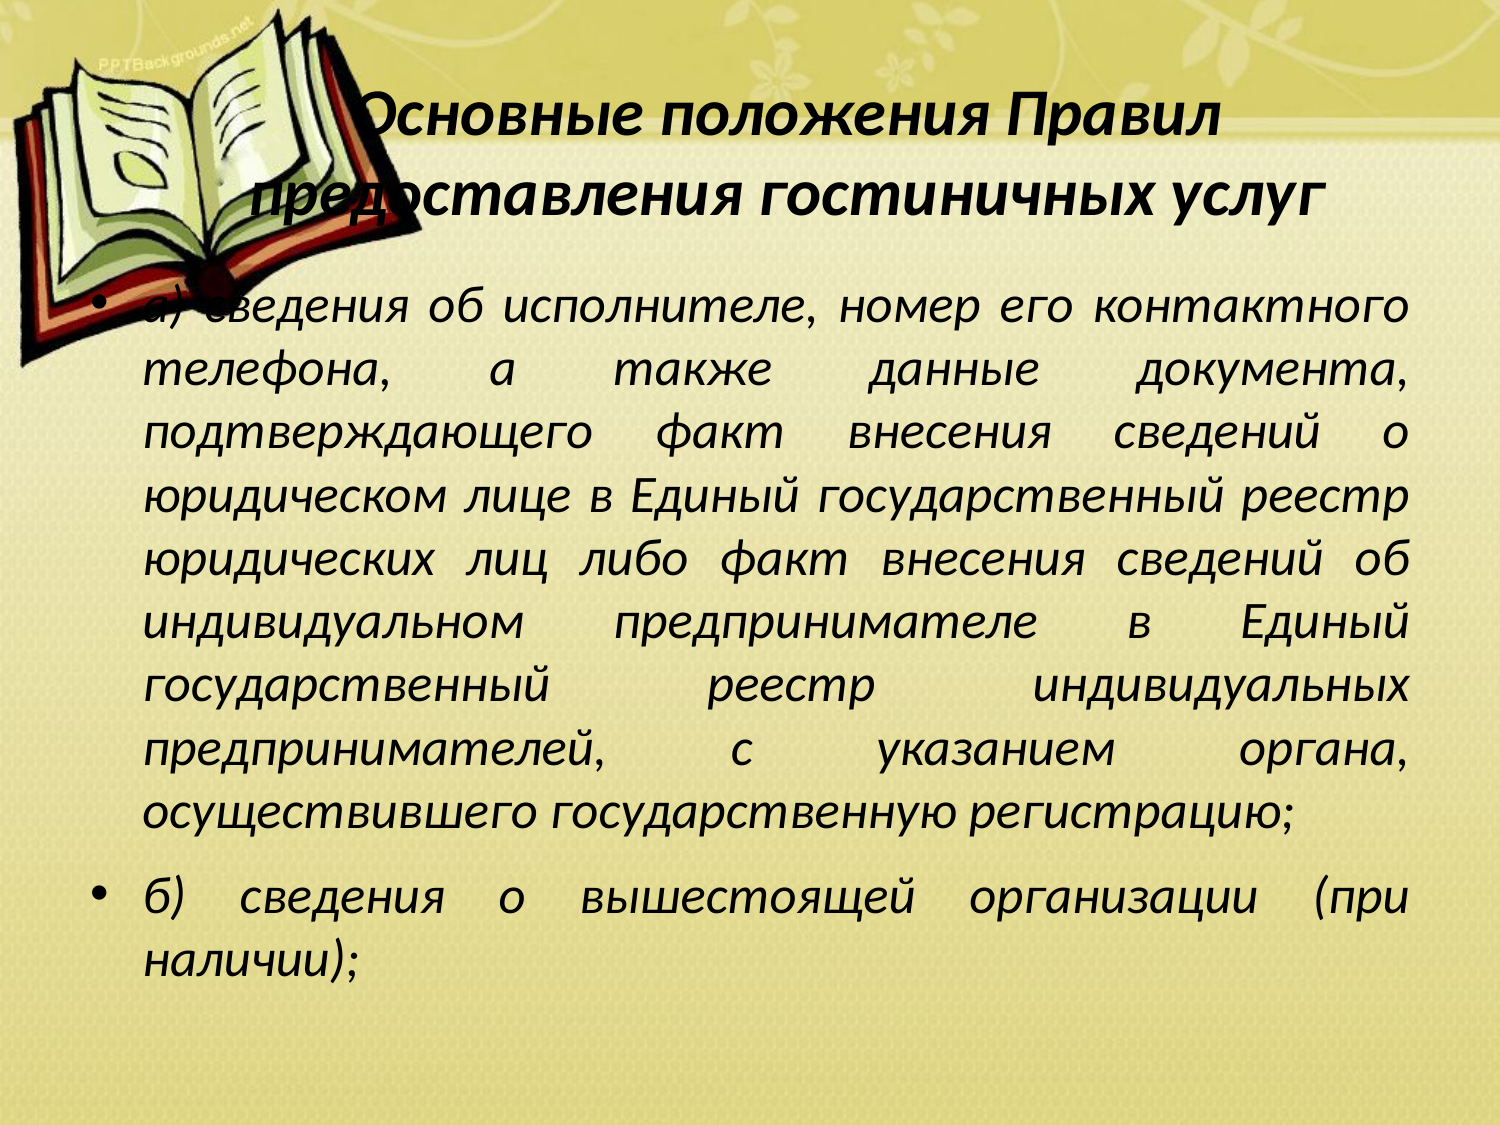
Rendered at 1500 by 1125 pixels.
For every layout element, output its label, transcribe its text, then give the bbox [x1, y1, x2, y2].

list а) сведения об исполнителе, номер его контактного телефона, а также данные документа, подтверждающего факт внесения сведений о юридическом лице в Единый государственный реестр юридических лиц либо факт внесения сведений об индивидуальном предпринимателе в Единый государственный реестр индивидуальных предпринимателей, с указанием органа, осуществившего государственную регистрацию; б) сведения о вышестоящей организации (при наличии); [75, 262, 1425, 1005]
picture [0, 0, 1500, 1125]
title Основные положения Правил предоставления гостиничных услуг [112, 54, 1463, 243]
